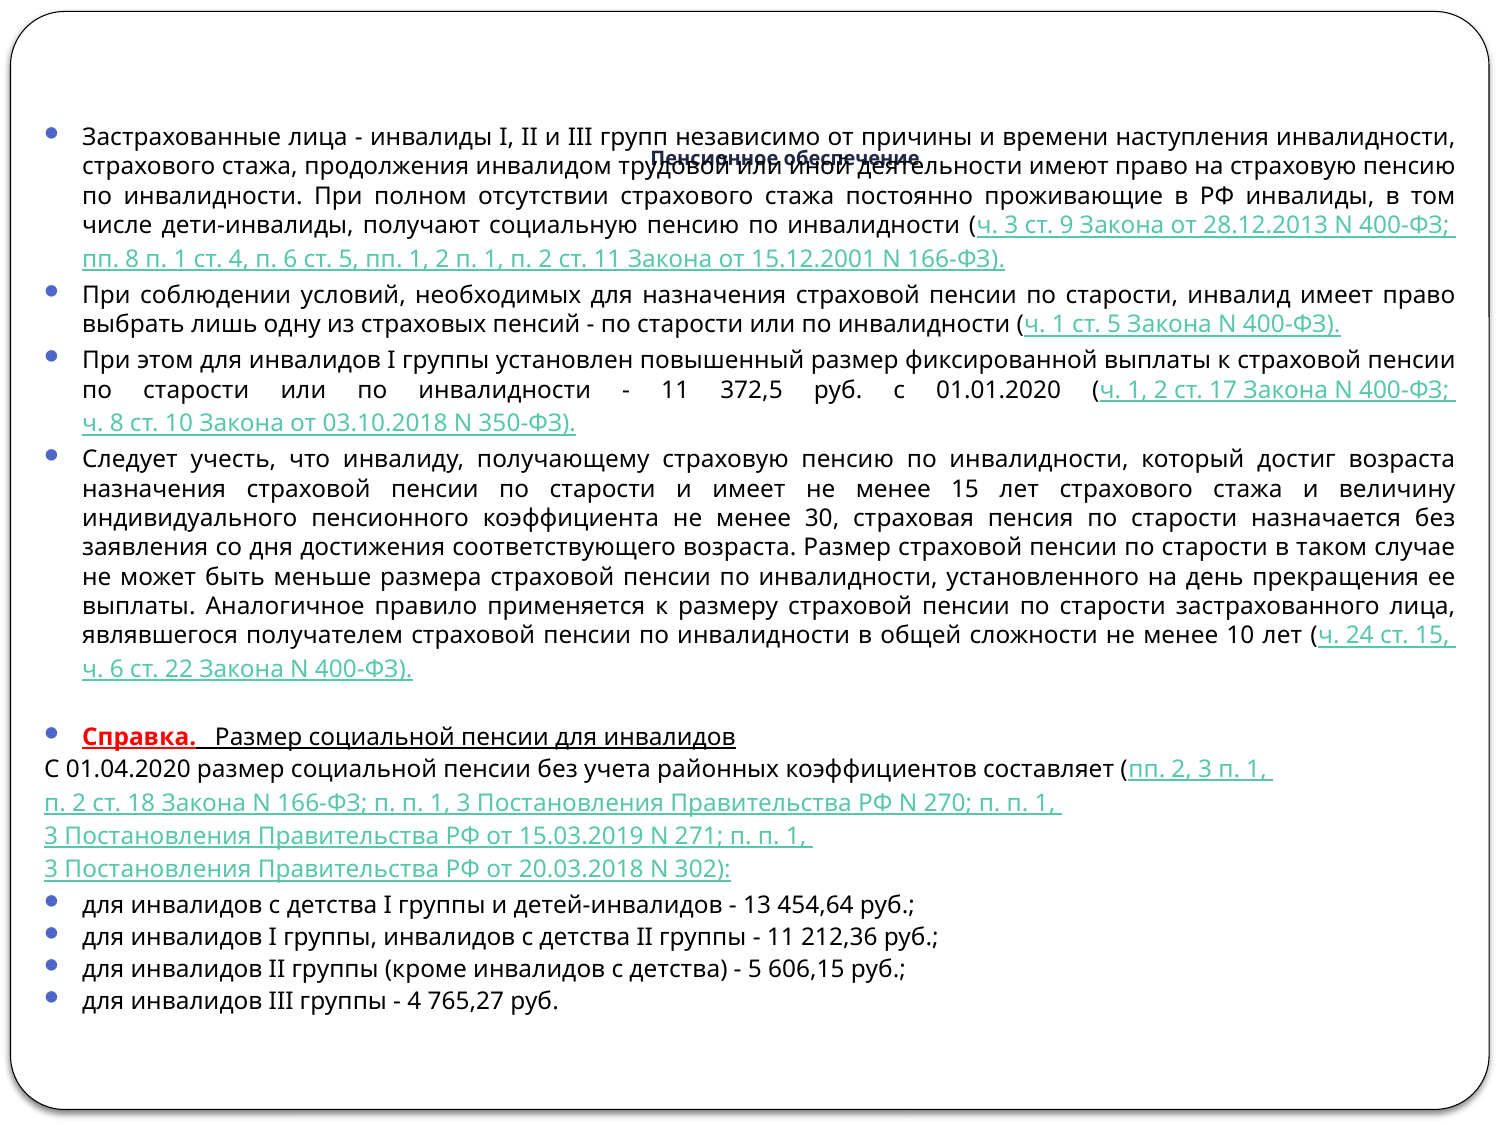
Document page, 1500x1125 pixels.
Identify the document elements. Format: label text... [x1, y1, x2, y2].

list Застрахованные лица - инвалиды I, II и III групп независимо от причины и времени наступления инвалидности, страхового стажа, продолжения инвалидом трудовой или иной деятельности имеют право на страховую пенсию по инвалидности. При полном отсутствии страхового стажа постоянно проживающие в РФ инвалиды, в том числе дети-инвалиды, получают социальную пенсию по инвалидности (ч. 3 ст. 9 Закона от 28.12.2013 N 400-ФЗ; пп. 8 п. 1 ст. 4, п. 6 ст. 5, пп. 1, 2 п. 1, п. 2 ст. 11 Закона от 15.12.2001 N 166-ФЗ). При соблюдении условий, необходимых для назначения страховой пенсии по старости, инвалид имеет право выбрать лишь одну из страховых пенсий - по старости или по инвалидности (ч. 1 ст. 5 Закона N 400-ФЗ). При этом для инвалидов I группы установлен повышенный размер фиксированной выплаты к страховой пенсии по старости или по инвалидности - 11 372,5 руб. с 01.01.2020 (ч. 1, 2 ст. 17 Закона N 400-ФЗ; ч. 8 ст. 10 Закона от 03.10.2018 N 350-ФЗ). Следует учесть, что инвалиду, получающему страховую пенсию по инвалидности, который достиг возраста назначения страховой пенсии по старости и имеет не менее 15 лет страхового стажа и величину индивидуального пенсионного коэффициента не менее 30, страховая пенсия по старости назначается без заявления со дня достижения соответствующего возраста. Размер страховой пенсии по старости в таком случае не может быть меньше размера страховой пенсии по инвалидности, установленного на день прекращения ее выплаты. Аналогичное правило применяется к размеру страховой пенсии по старости застрахованного лица, являвшегося получателем страховой пенсии по инвалидности в общей сложности не менее 10 лет (ч. 24 ст. 15, ч. 6 ст. 22 Закона N 400-ФЗ). Справка. Размер социальной пенсии для инвалидов С 01.04.2020 размер социальной пенсии без учета районных коэффициентов составляет (пп. 2, 3 п. 1, п. 2 ст. 18 Закона N 166-ФЗ; п. п. 1, 3 Постановления Правительства РФ N 270; п. п. 1, 3 Постановления Правительства РФ от 15.03.2019 N 271; п. п. 1, 3 Постановления Правительства РФ от 20.03.2018 N 302): для инвалидов с детства I группы и детей-инвалидов - 13 454,64 руб.; для инвалидов I группы, инвалидов с детства II группы - 11 212,36 руб.; для инвалидов II группы (кроме инвалидов с детства) - 5 606,15 руб.; для инвалидов III группы - 4 765,27 руб. [29, 113, 1471, 1035]
